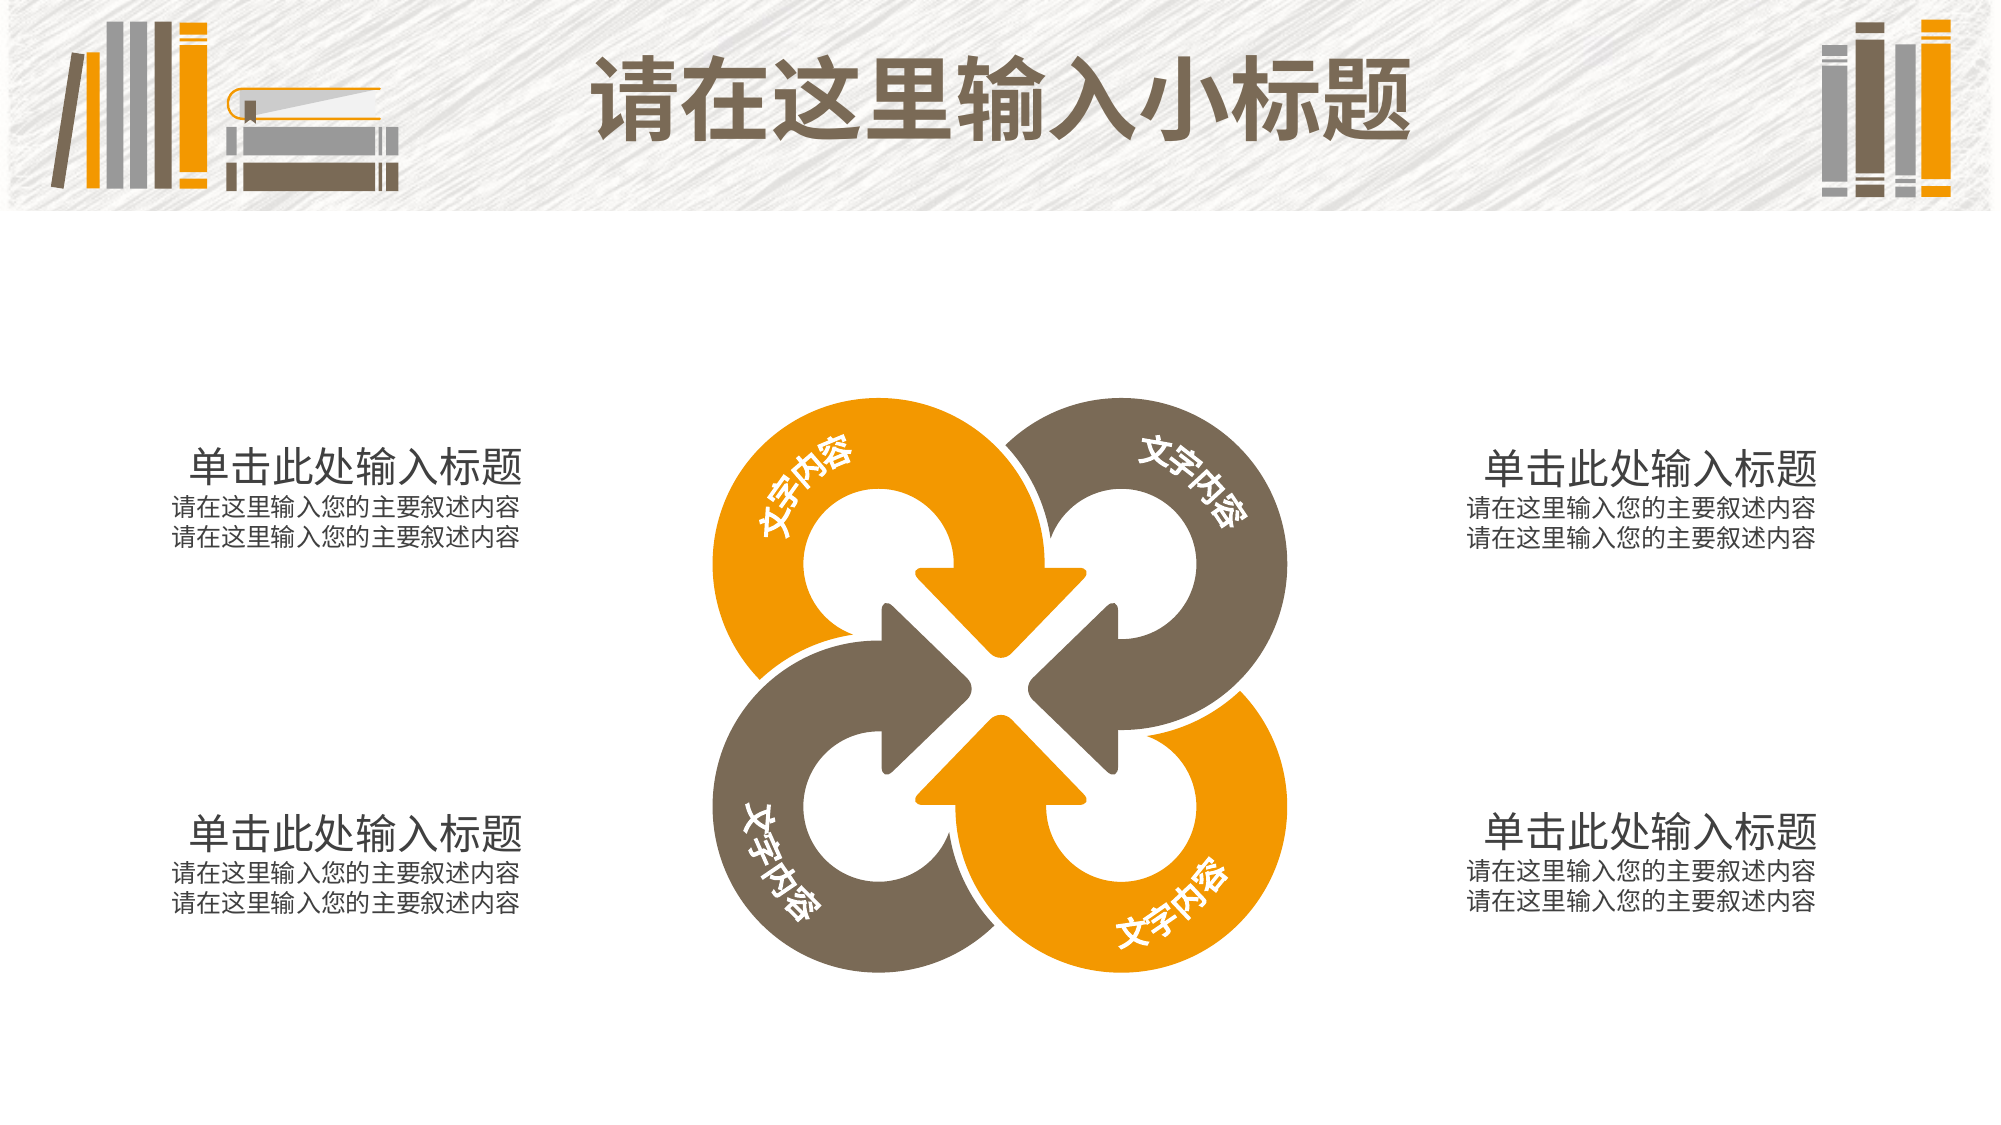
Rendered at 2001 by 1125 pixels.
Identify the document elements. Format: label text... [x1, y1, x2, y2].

picture [0, 0, 2000, 211]
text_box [712, 397, 1288, 973]
text_box 单击此处输入标题 请在这里输入您的主要叙述内容 请在这里输入您的主要叙述内容 [156, 800, 538, 1005]
text_box 单击此处输入标题 请在这里输入您的主要叙述内容 请在这里输入您的主要叙述内容 [1451, 435, 1833, 640]
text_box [1822, 19, 1951, 198]
text_box 单击此处输入标题 请在这里输入您的主要叙述内容 请在这里输入您的主要叙述内容 [1451, 798, 1833, 1004]
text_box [50, 21, 399, 192]
text_box 单击此处输入标题 请在这里输入您的主要叙述内容 请在这里输入您的主要叙述内容 [156, 433, 538, 639]
